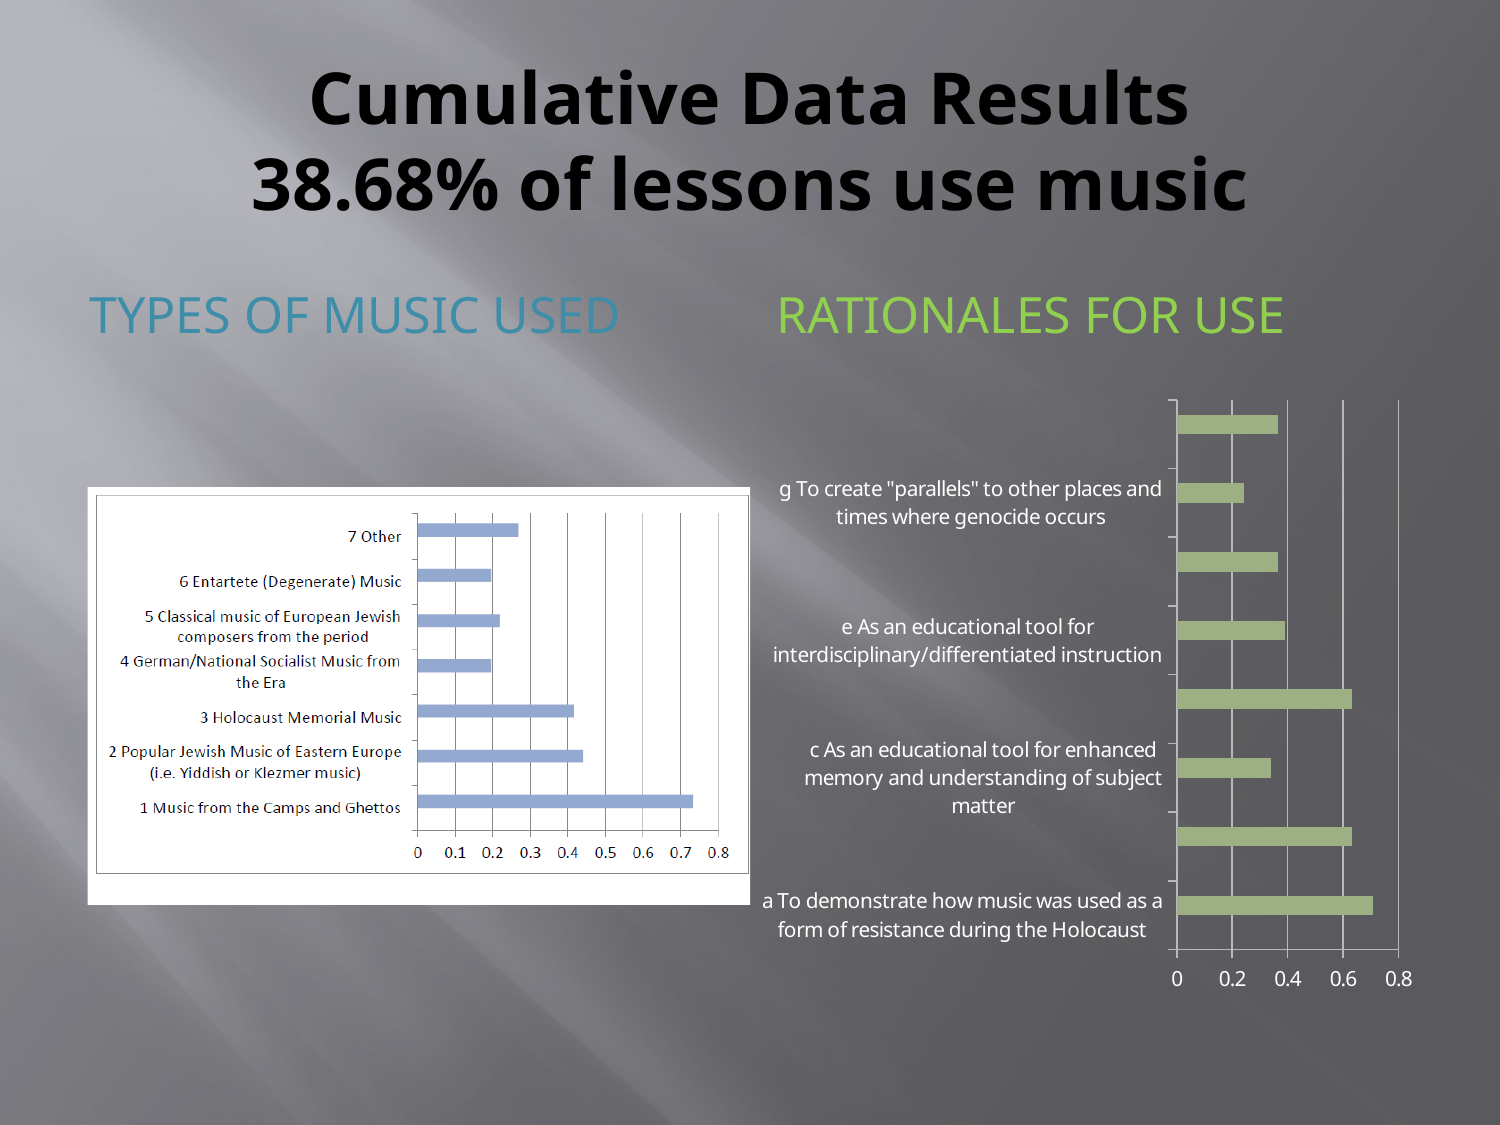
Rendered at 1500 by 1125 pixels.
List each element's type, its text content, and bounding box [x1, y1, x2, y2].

chart [761, 387, 1426, 1006]
list Types of music used [75, 251, 738, 375]
title Cumulative Data Results 38.68% of lessons use music [75, 44, 1425, 233]
list RATIONALES for use [761, 251, 1425, 375]
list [87, 487, 751, 905]
